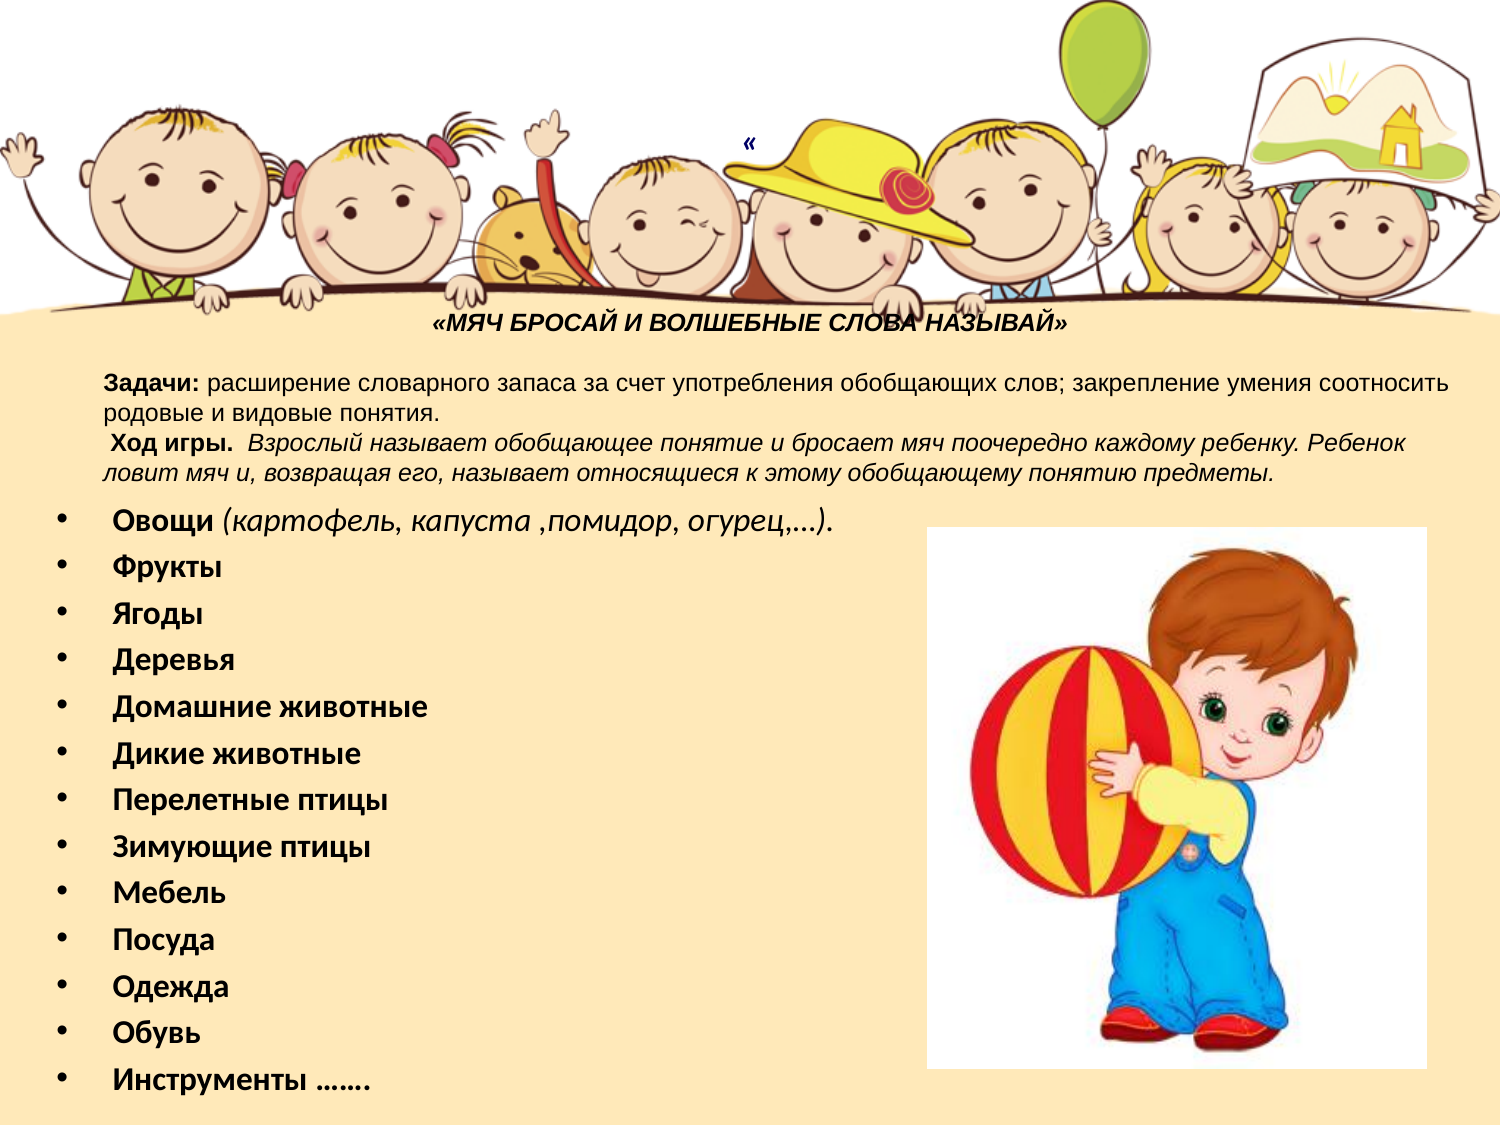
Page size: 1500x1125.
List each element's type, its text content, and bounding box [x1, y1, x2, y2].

text_box «МЯЧ БРОСАЙ И ВОЛШЕБНЫЕ СЛОВА НАЗЫВАЙ» Задачи: расширение словарного запаса за счет употребления обобщающих слов; закрепление умения соотносить родовые и видовые понятия. Ход игры. Взрослый называет обобщающее понятие и бросает мяч поочередно каждому ребенку. Ребенок ловит мяч и, возвращая его, называет относящиеся к этому обобщающему понятию предметы. [88, 299, 1483, 494]
text_box Овощи (картофель, капуста ,помидор, огурец,…). Фрукты Ягоды Деревья Домашние животные Дикие животные Перелетные птицы Зимующие птицы Мебель Посуда Одежда Обувь Инструменты ……. [41, 490, 939, 1069]
picture [0, 0, 1500, 1125]
title « [74, 44, 1426, 233]
